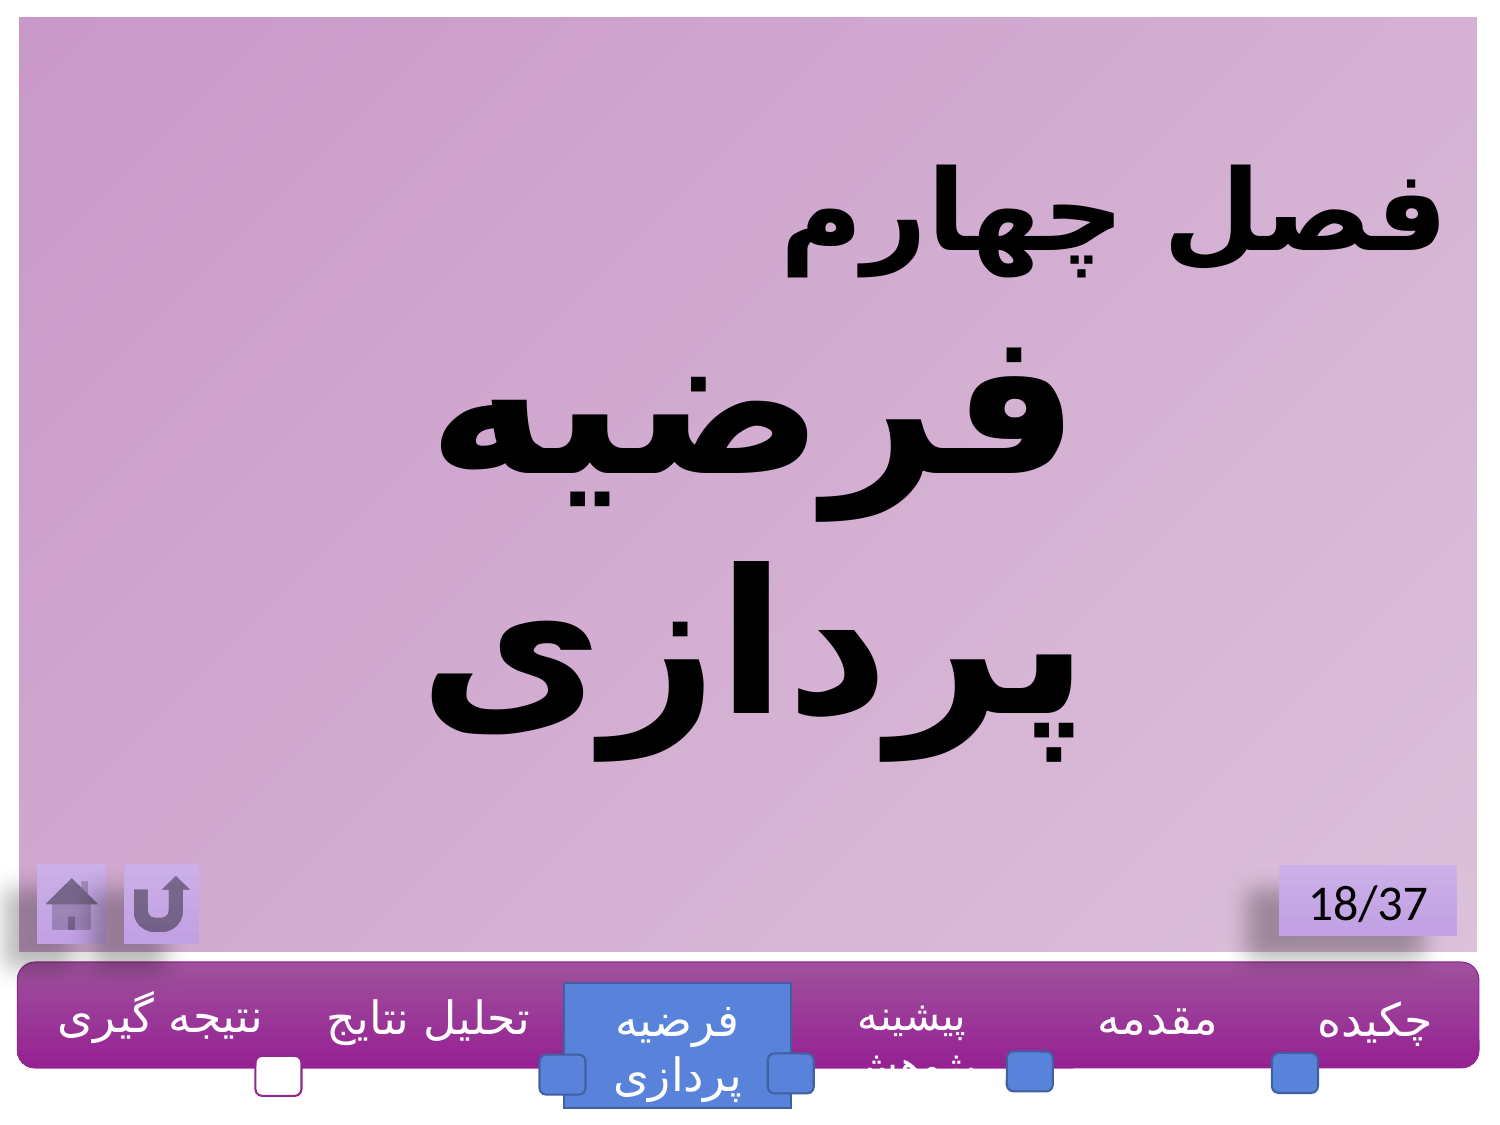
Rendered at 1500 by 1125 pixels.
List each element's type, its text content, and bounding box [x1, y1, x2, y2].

text_box [254, 1054, 303, 1097]
text_box 18/37 [1279, 864, 1457, 937]
text_box فرضیه پردازی [563, 982, 792, 1109]
text_box مقدمه [1036, 981, 1279, 1052]
text_box [1270, 1051, 1320, 1095]
text_box چکیده [1279, 982, 1472, 1053]
text_box نتیجه گیری [37, 978, 285, 1049]
text_box [37, 863, 107, 945]
text_box پیشینه پژوهش [791, 981, 1032, 1097]
text_box [538, 1053, 587, 1096]
text_box تحلیل نتایج [284, 981, 559, 1052]
text_box [1005, 1050, 1054, 1093]
text_box [16, 961, 1480, 1069]
text_box فصل چهارم فرضیه پردازی [44, 27, 1464, 864]
text_box [124, 863, 200, 944]
text_box [37, 27, 44, 863]
text_box [16, 14, 1480, 955]
text_box [766, 1052, 815, 1095]
